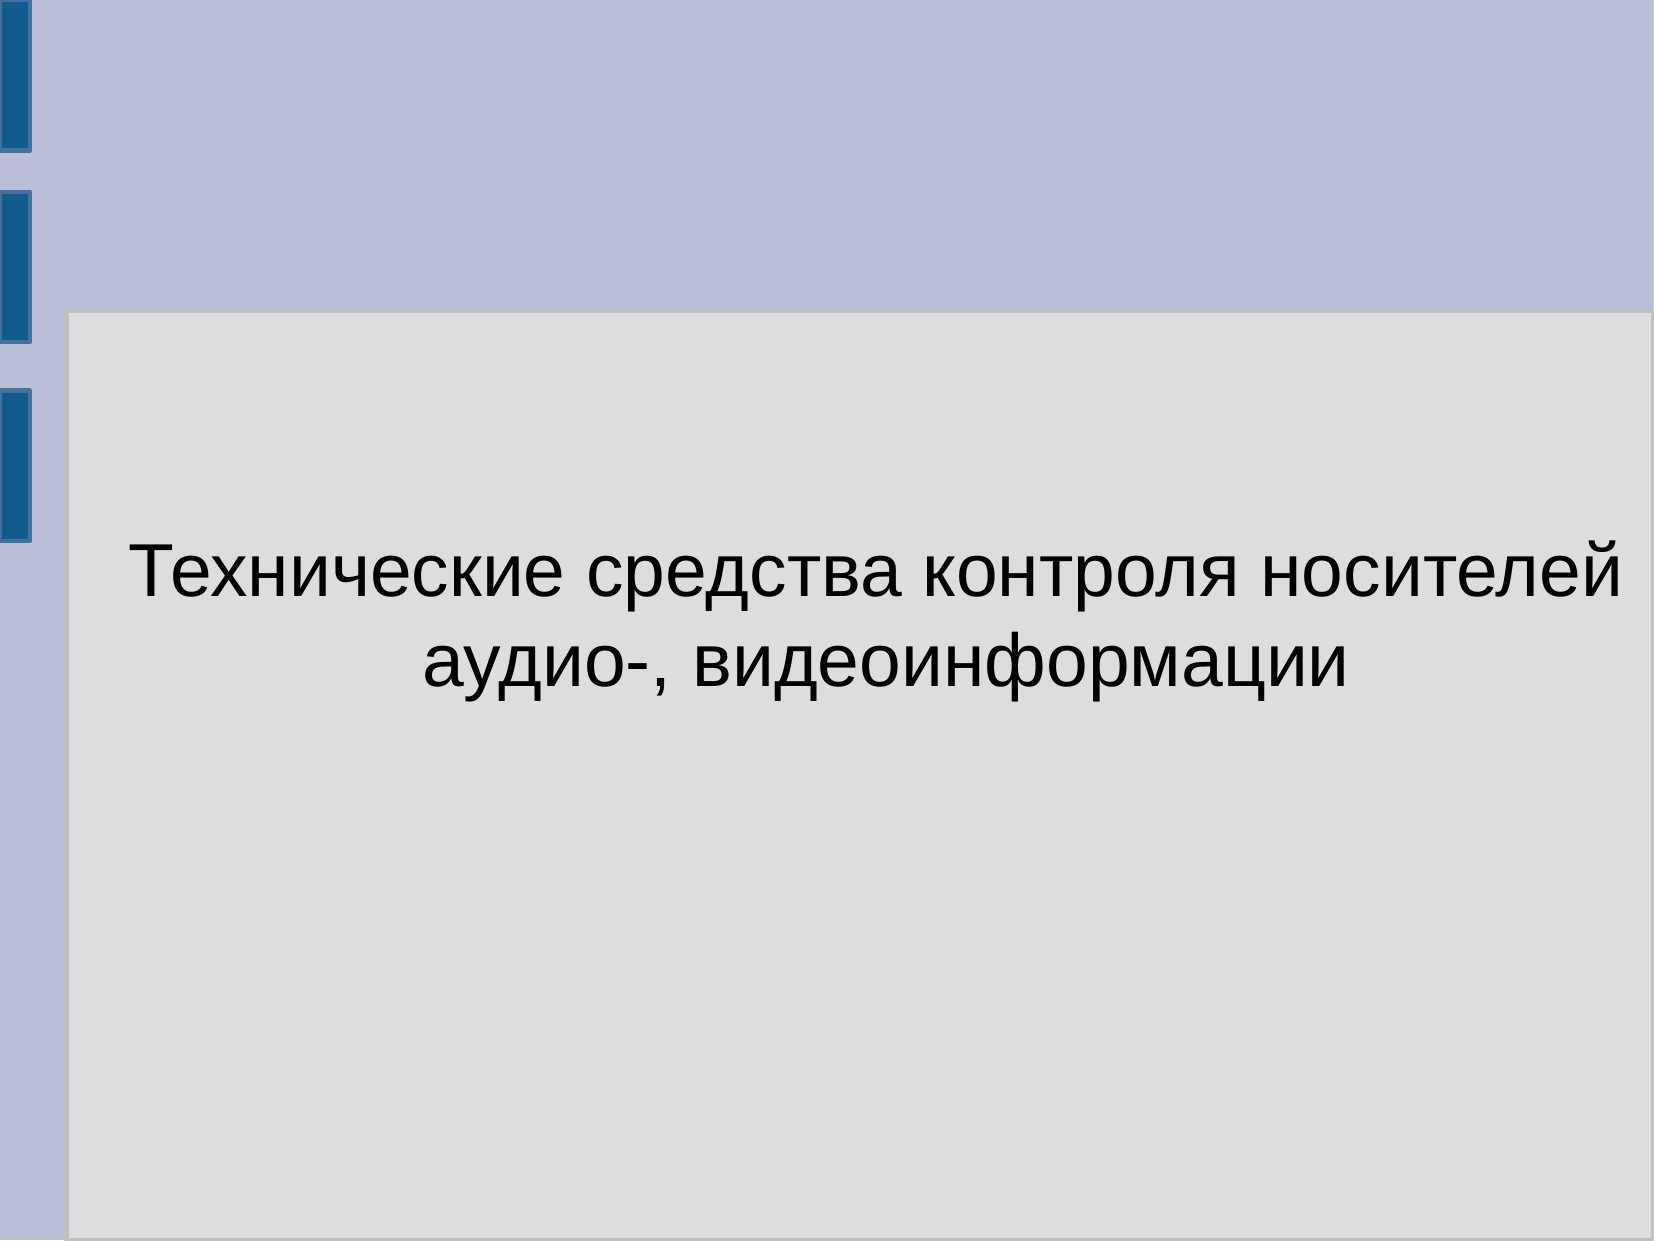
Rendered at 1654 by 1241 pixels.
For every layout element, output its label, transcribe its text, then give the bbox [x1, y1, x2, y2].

text_box Технические средства контроля носителей аудио-, видеоинформации [261, 514, 1513, 631]
